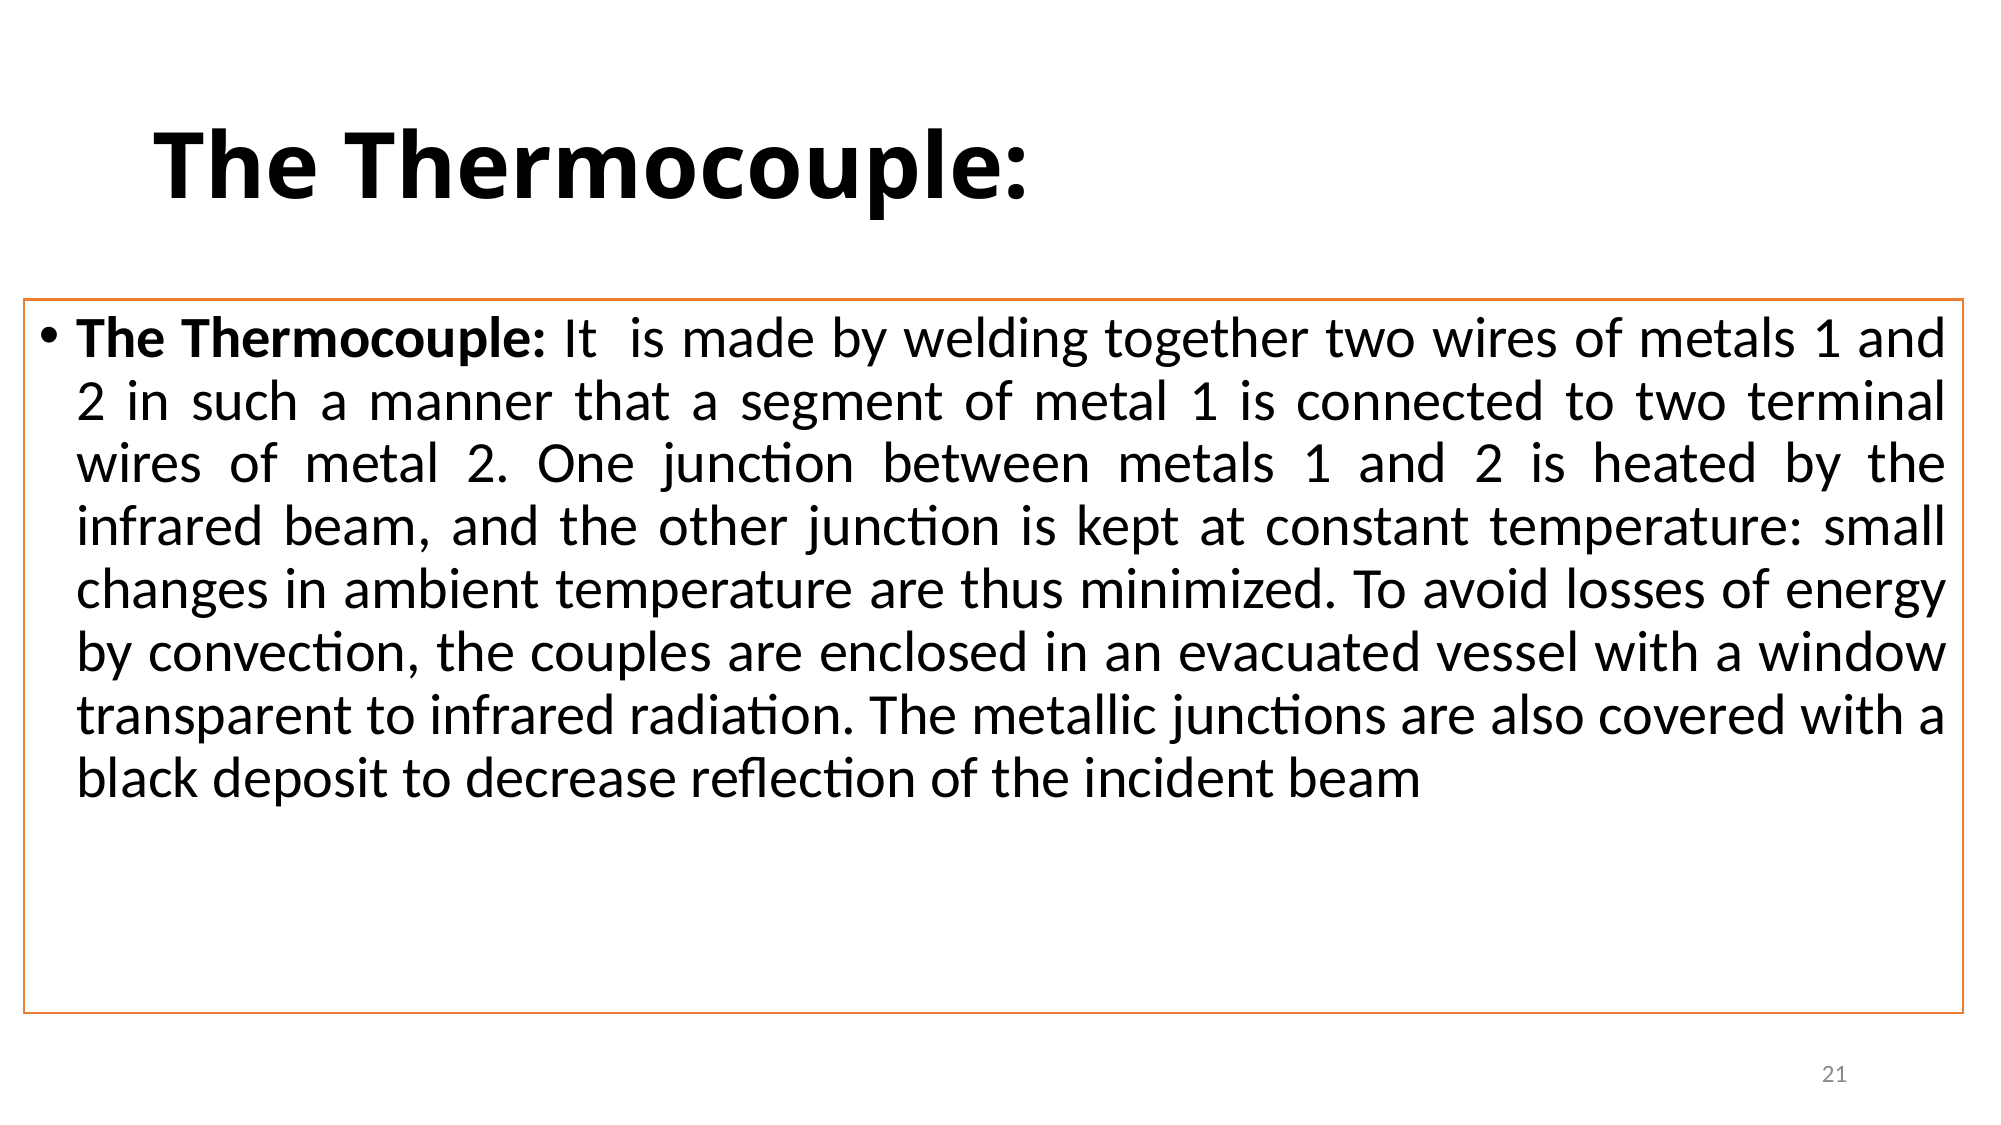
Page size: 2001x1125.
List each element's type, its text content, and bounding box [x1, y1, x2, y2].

list The Thermocouple: It is made by welding together two wires of metals 1 and 2 in such a manner that a segment of metal 1 is connected to two terminal wires of metal 2. One junction between metals 1 and 2 is heated by the infrared beam, and the other junction is kept at constant temperature: small changes in ambient temperature are thus minimized. To avoid losses of energy by convection, the couples are enclosed in an evacuated vessel with a window transparent to infrared radiation. The metallic junctions are also covered with a black deposit to decrease reflection of the incident beam [23, 298, 1964, 1014]
slide_number 21 [1412, 1042, 1863, 1103]
title The Thermocouple: [137, 59, 1863, 278]
